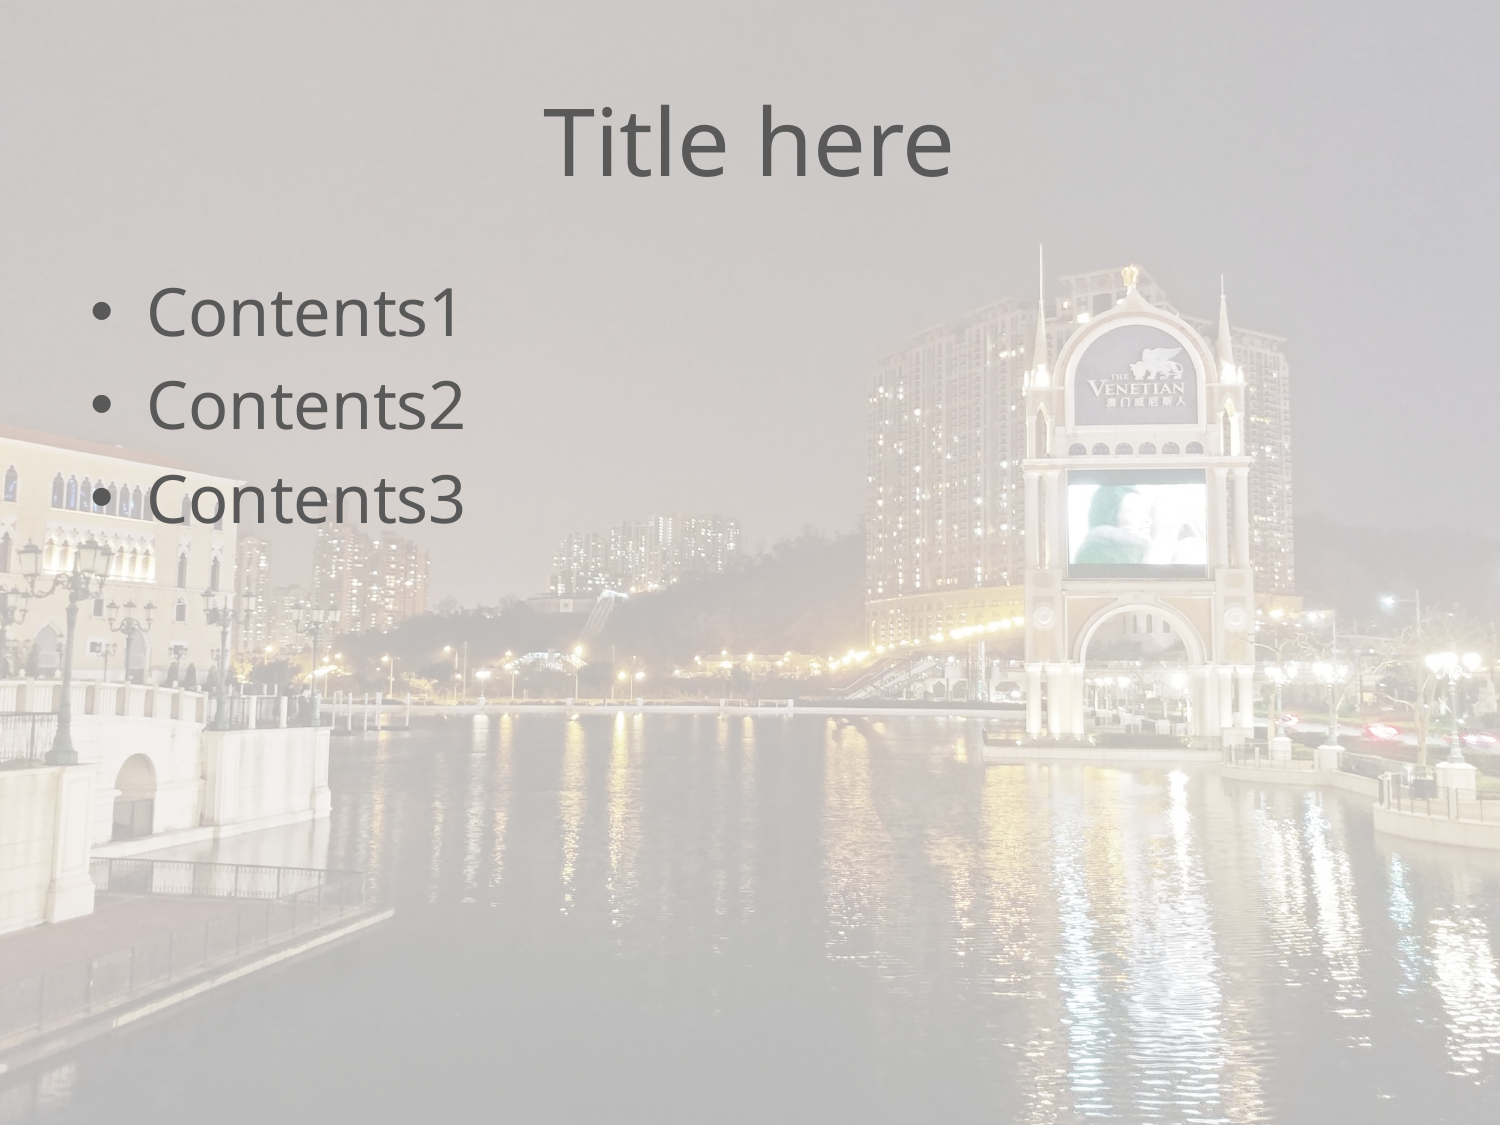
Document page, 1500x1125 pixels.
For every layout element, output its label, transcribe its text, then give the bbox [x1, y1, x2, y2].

list Contents1 Contents2 Contents3 [75, 262, 1425, 1005]
text_box [0, 0, 1500, 1125]
title Title here [75, 45, 1425, 233]
